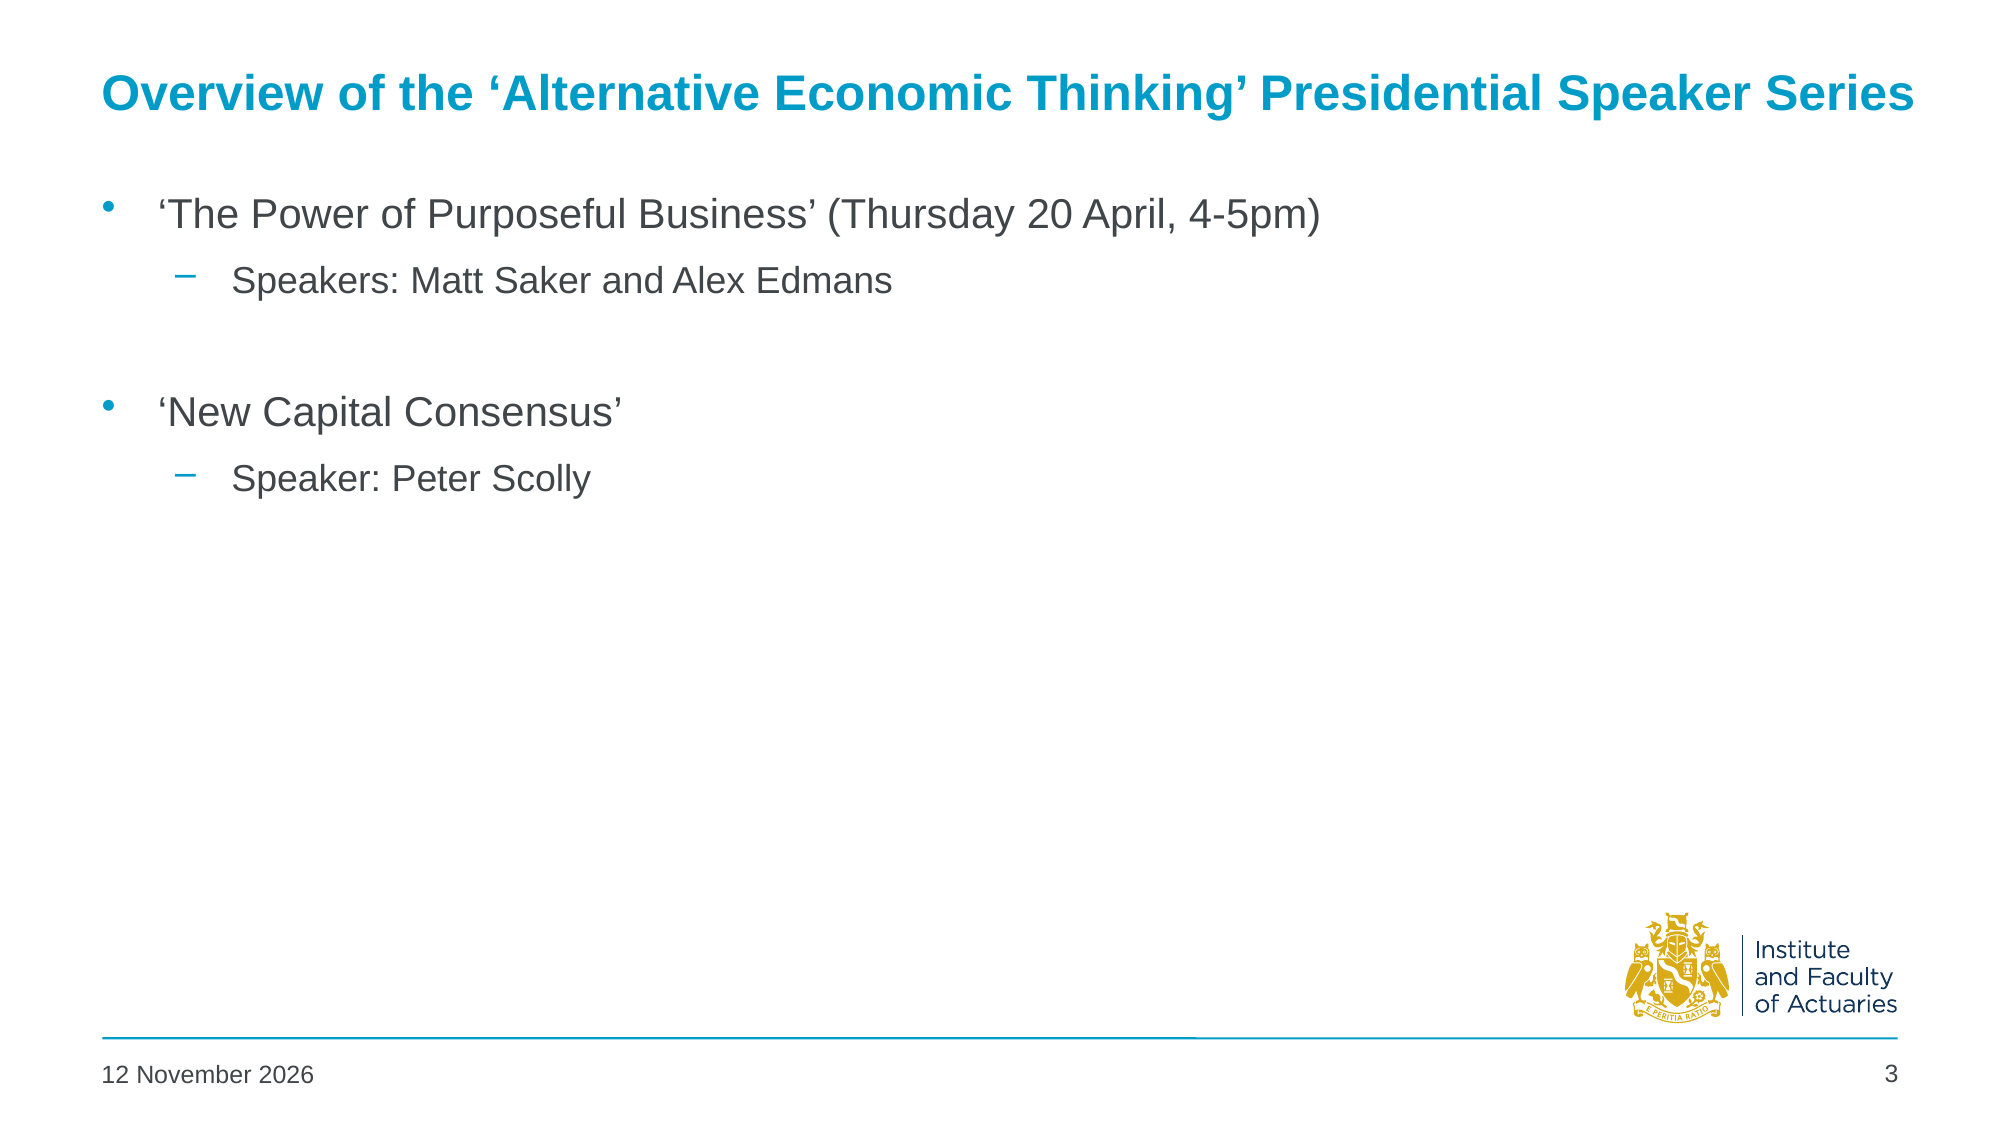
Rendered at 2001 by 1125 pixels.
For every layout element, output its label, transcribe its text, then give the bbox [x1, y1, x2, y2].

title Overview of the ‘Alternative Economic Thinking’ Presidential Speaker Series [86, 0, 2000, 185]
slide_number 3 [1771, 1050, 1914, 1106]
list ‘The Power of Purposeful Business’ (Thursday 20 April, 4-5pm) Speakers: Matt Saker and Alex Edmans ‘New Capital Consensus’ Speaker: Peter Scolly [86, 179, 1900, 941]
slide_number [86, 1051, 528, 1106]
